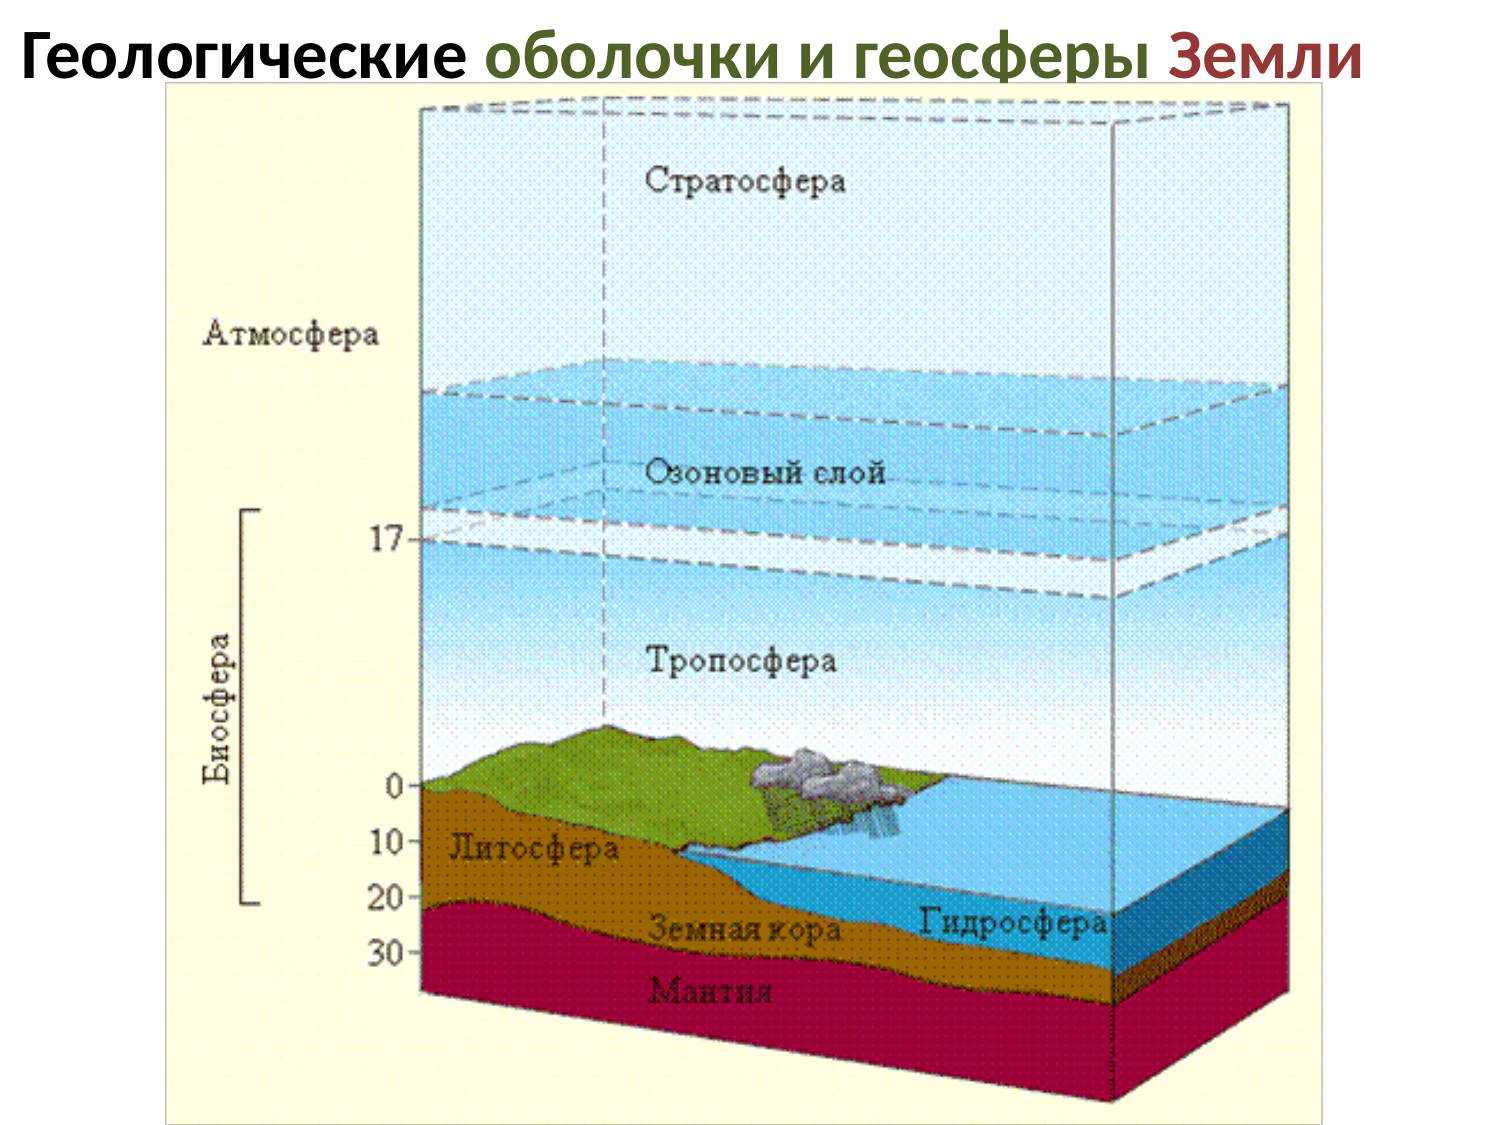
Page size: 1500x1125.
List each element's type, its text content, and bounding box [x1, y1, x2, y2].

picture [163, 81, 1325, 1125]
text_box Геологические оболочки и геосферы Земли [6, 0, 1380, 101]
